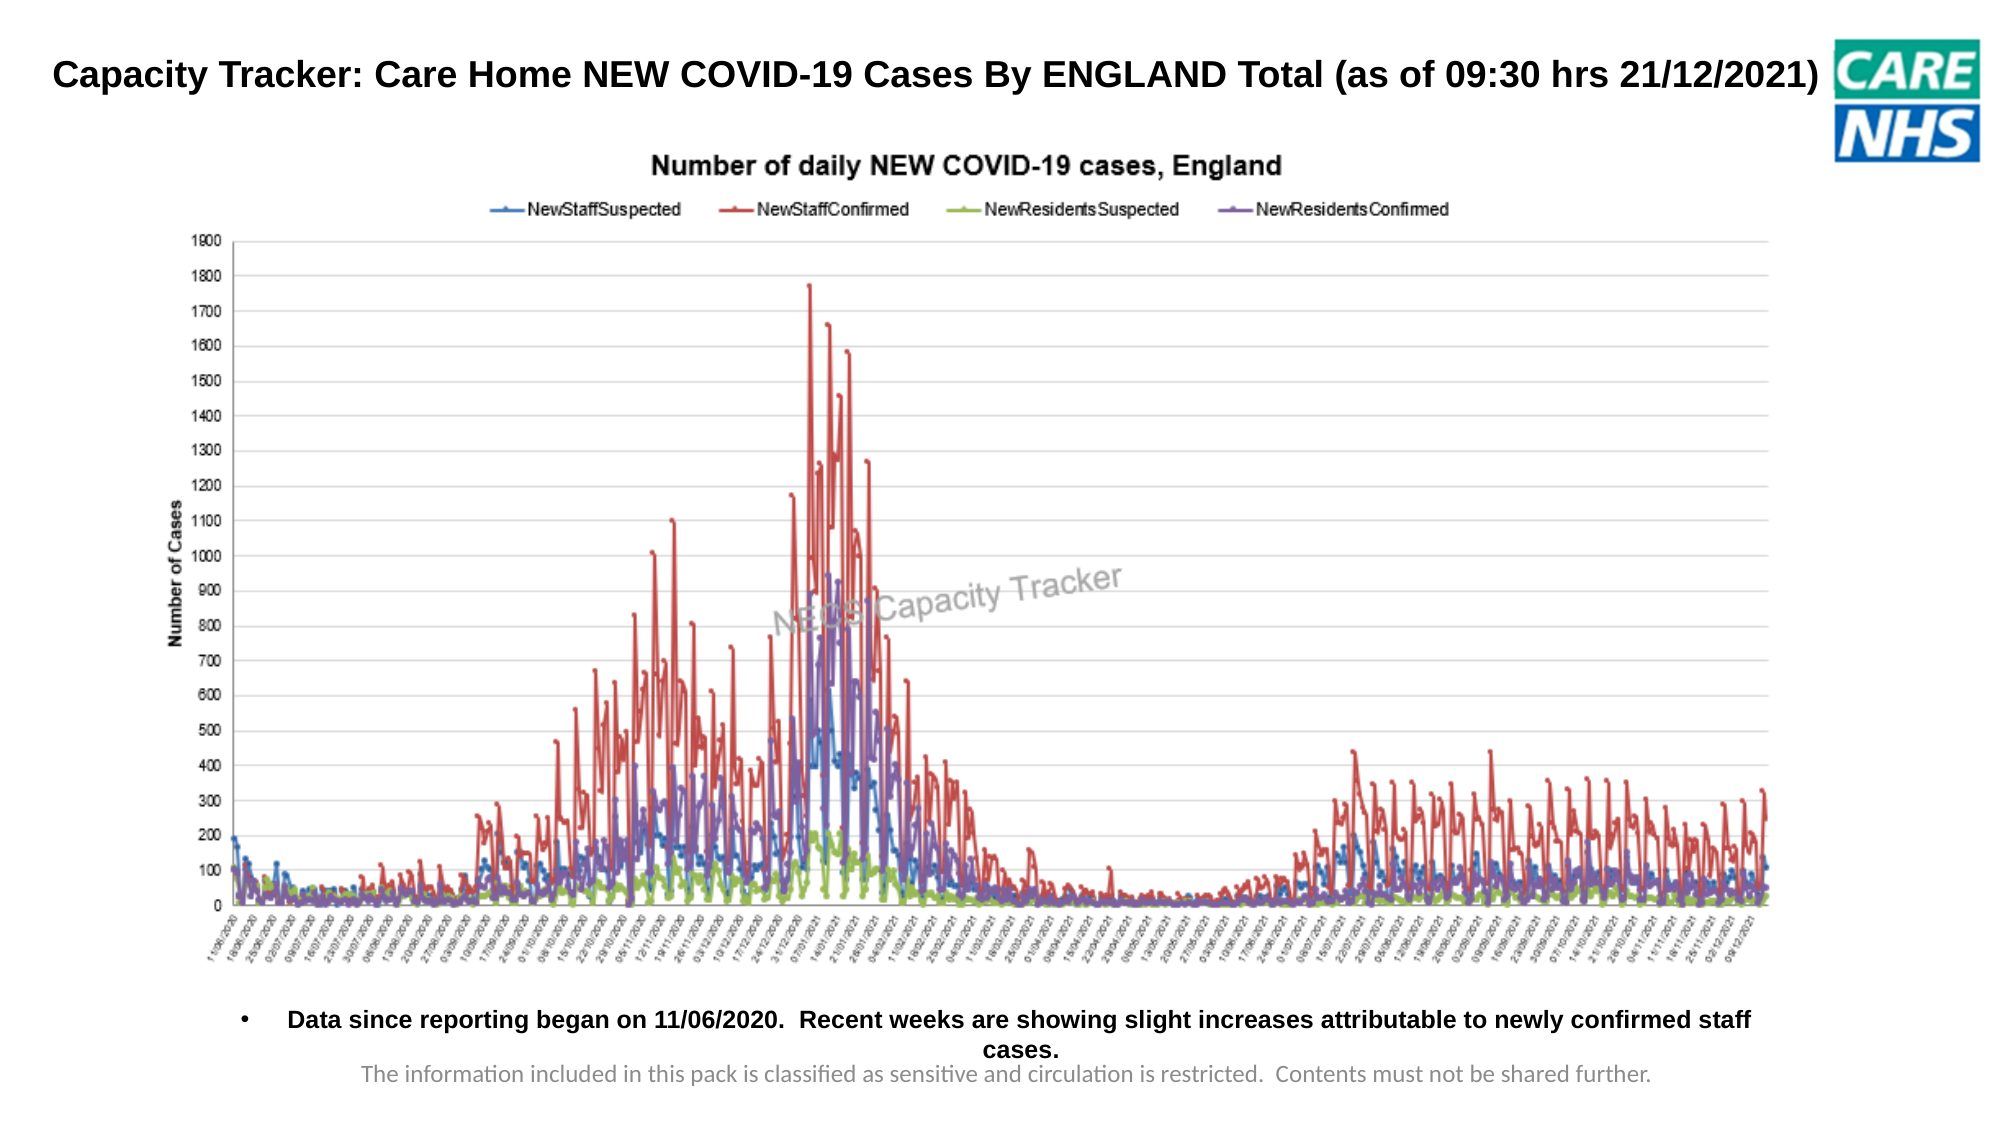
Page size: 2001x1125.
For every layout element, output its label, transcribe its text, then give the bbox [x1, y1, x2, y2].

footer The information included in this pack is classified as sensitive and circulation is restricted. Contents must not be shared further. [93, 1042, 1922, 1103]
text_box Data since reporting began on 11/06/2020. Recent weeks are showing slight increases attributable to newly confirmed staff cases. [204, 996, 1792, 1042]
picture [146, 140, 1781, 974]
picture [1824, 34, 1989, 173]
text_box Capacity Tracker: Care Home NEW COVID-19 Cases By ENGLAND Total (as of 09:30 hrs 21/12/2021) [37, 42, 1824, 103]
